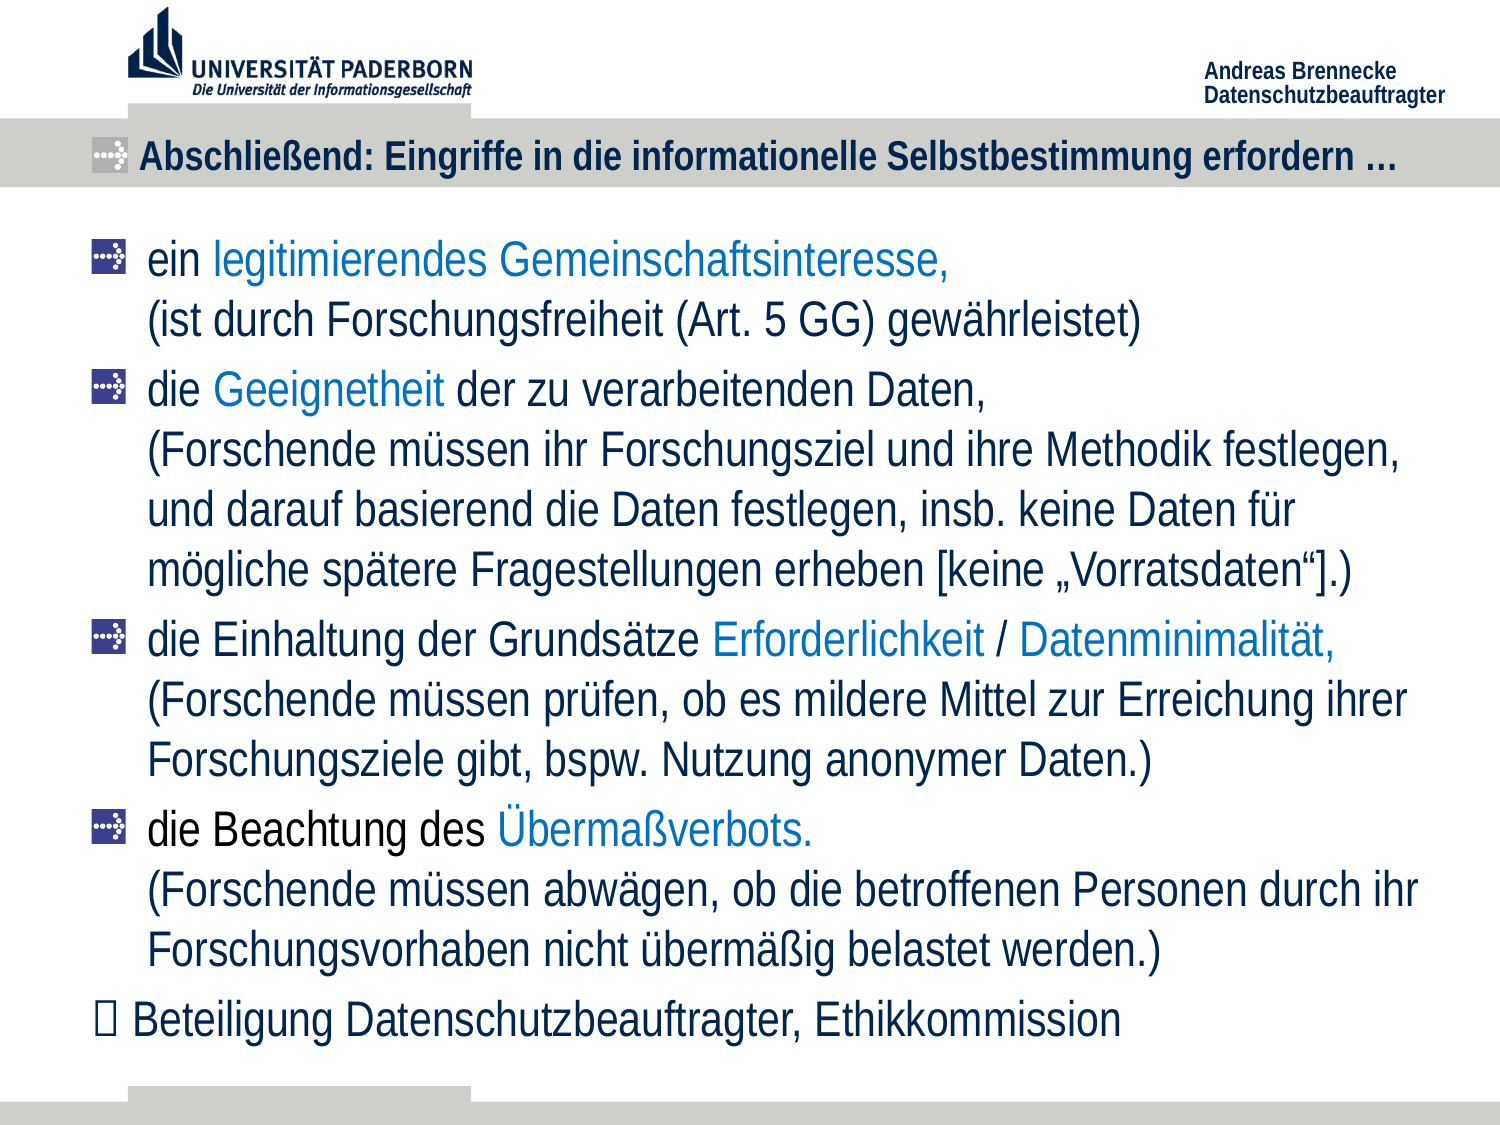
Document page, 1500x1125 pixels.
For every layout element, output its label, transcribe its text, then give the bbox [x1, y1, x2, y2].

list ein legitimierendes Gemeinschaftsinteresse, (ist durch Forschungsfreiheit (Art. 5 GG) gewährleistet) die Geeignetheit der zu verarbeitenden Daten, (Forschende müssen ihr Forschungsziel und ihre Methodik festlegen, und darauf basierend die Daten festlegen, insb. keine Daten für mögliche spätere Fragestellungen erheben [keine „Vorratsdaten“].) die Einhaltung der Grundsätze Erforderlichkeit / Datenminimalität, (Forschende müssen prüfen, ob es mildere Mittel zur Erreichung ihrer Forschungsziele gibt, bspw. Nutzung anonymer Daten.) die Beachtung des Übermaßverbots. (Forschende müssen abwägen, ob die betroffenen Personen durch ihr Forschungsvorhaben nicht übermäßig belastet werden.)  Beteiligung Datenschutzbeauftragter, Ethikkommission [75, 218, 1438, 1073]
title Abschließend: Eingriffe in die informationelle Selbstbestimmung erfordern … [123, 122, 1500, 186]
picture [128, 7, 472, 98]
